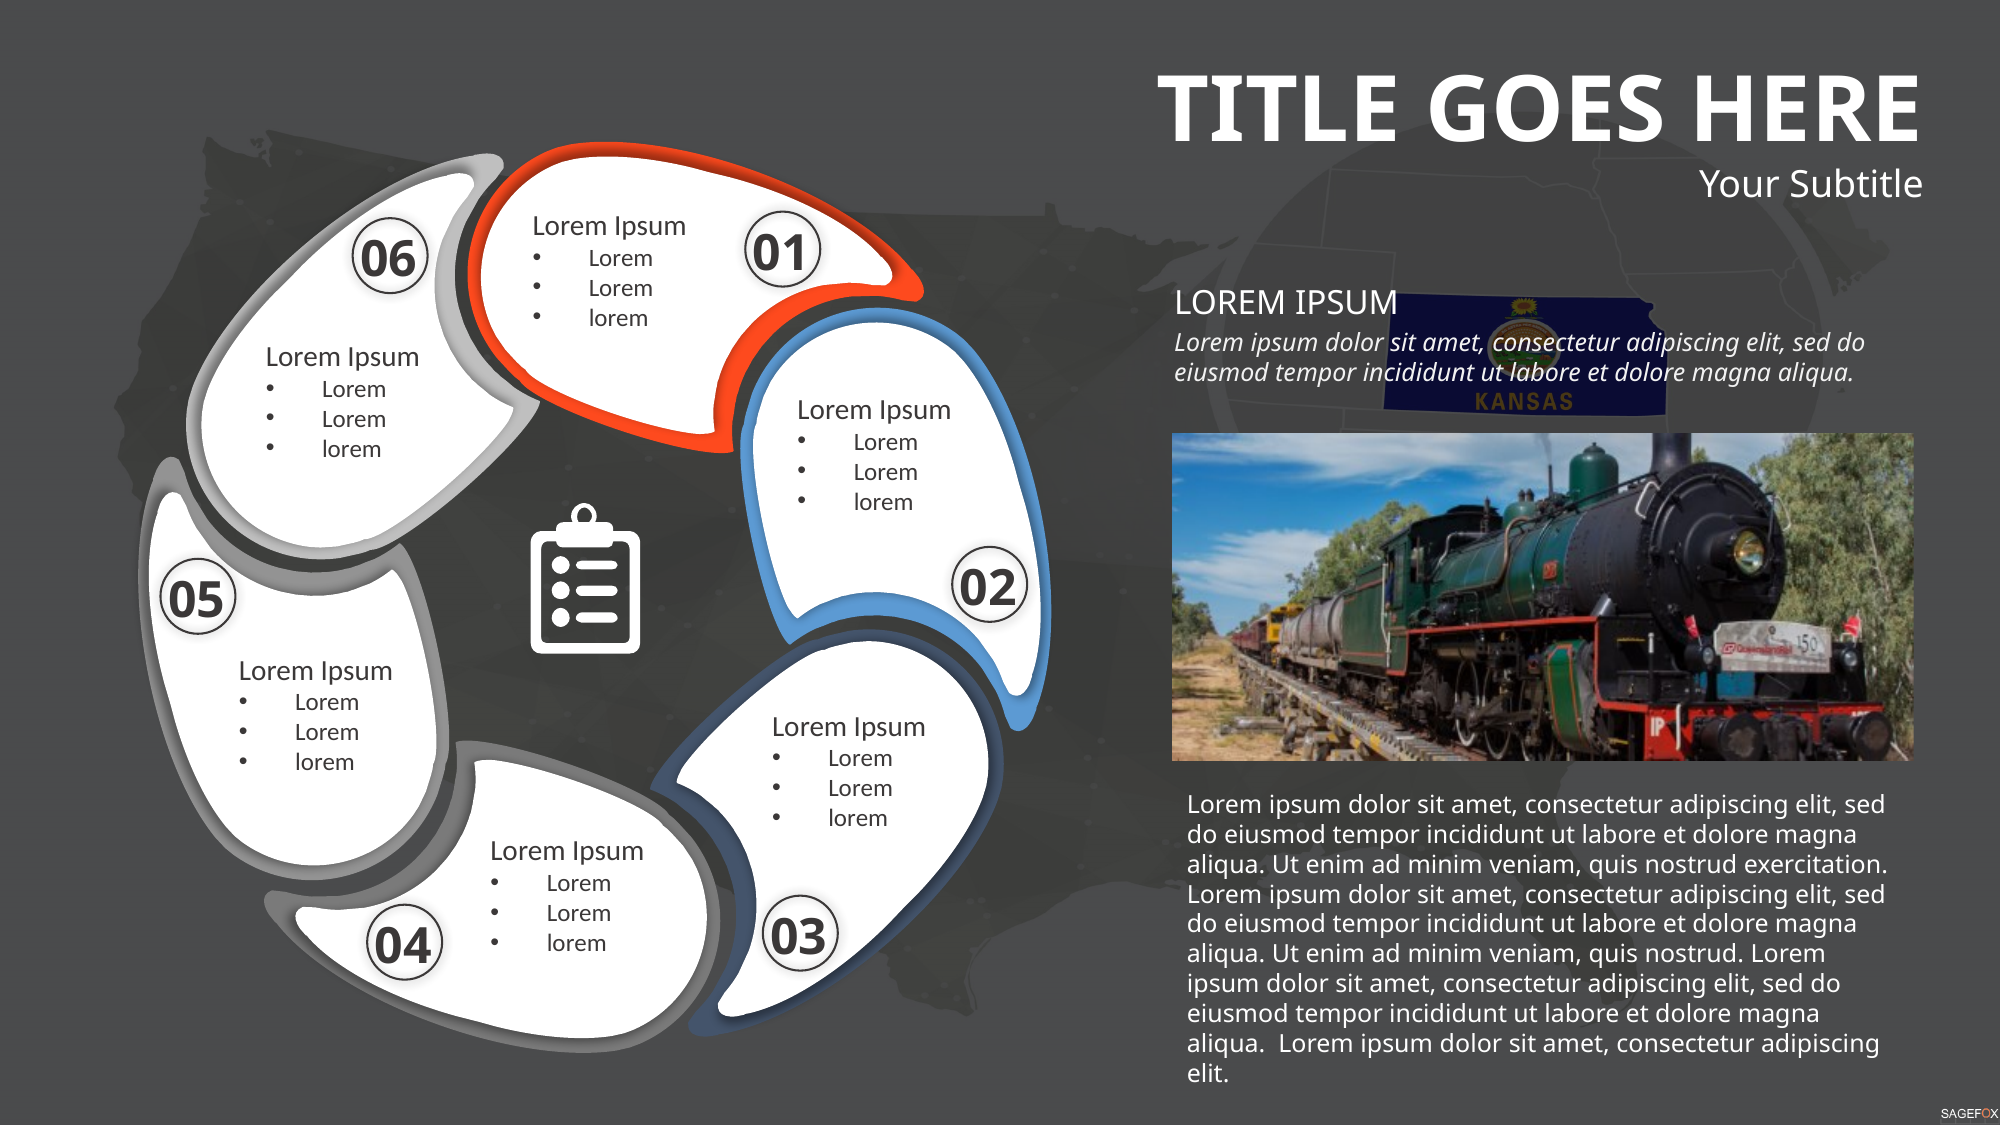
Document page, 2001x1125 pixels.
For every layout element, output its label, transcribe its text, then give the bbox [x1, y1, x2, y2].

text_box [327, 714, 682, 1122]
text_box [359, 904, 447, 982]
text_box [1171, 432, 1915, 762]
text_box LOREM IPSUM Lorem ipsum dolor sit amet, consectetur adipiscing elit, sed do eiusmod tempor incididunt ut labore et dolore magna aliqua. [1159, 273, 1909, 394]
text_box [345, 218, 433, 296]
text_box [944, 546, 1033, 624]
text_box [186, 152, 541, 560]
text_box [506, 72, 860, 480]
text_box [152, 558, 241, 636]
picture [1940, 0, 2001, 1125]
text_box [96, 470, 451, 879]
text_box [739, 309, 1093, 717]
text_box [755, 895, 843, 973]
text_box TITLE GOES HERE Your Subtitle [1035, 42, 1939, 212]
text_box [737, 211, 826, 289]
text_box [650, 629, 1004, 1037]
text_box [530, 502, 641, 654]
text_box Lorem ipsum dolor sit amet, consectetur adipiscing elit, sed do eiusmod tempor incididunt ut labore et dolore magna aliqua. Ut enim ad minim veniam, quis nostrud exercitation. Lorem ipsum dolor sit amet, consectetur adipiscing elit, sed do eiusmod tempor incididunt ut labore et dolore magna aliqua. Ut enim ad minim veniam, quis nostrud. Lorem ipsum dolor sit amet, consectetur adipiscing elit, sed do eiusmod tempor incididunt ut labore et dolore magna aliqua. Lorem ipsum dolor sit amet, consectetur adipiscing elit. [1172, 780, 1914, 1096]
